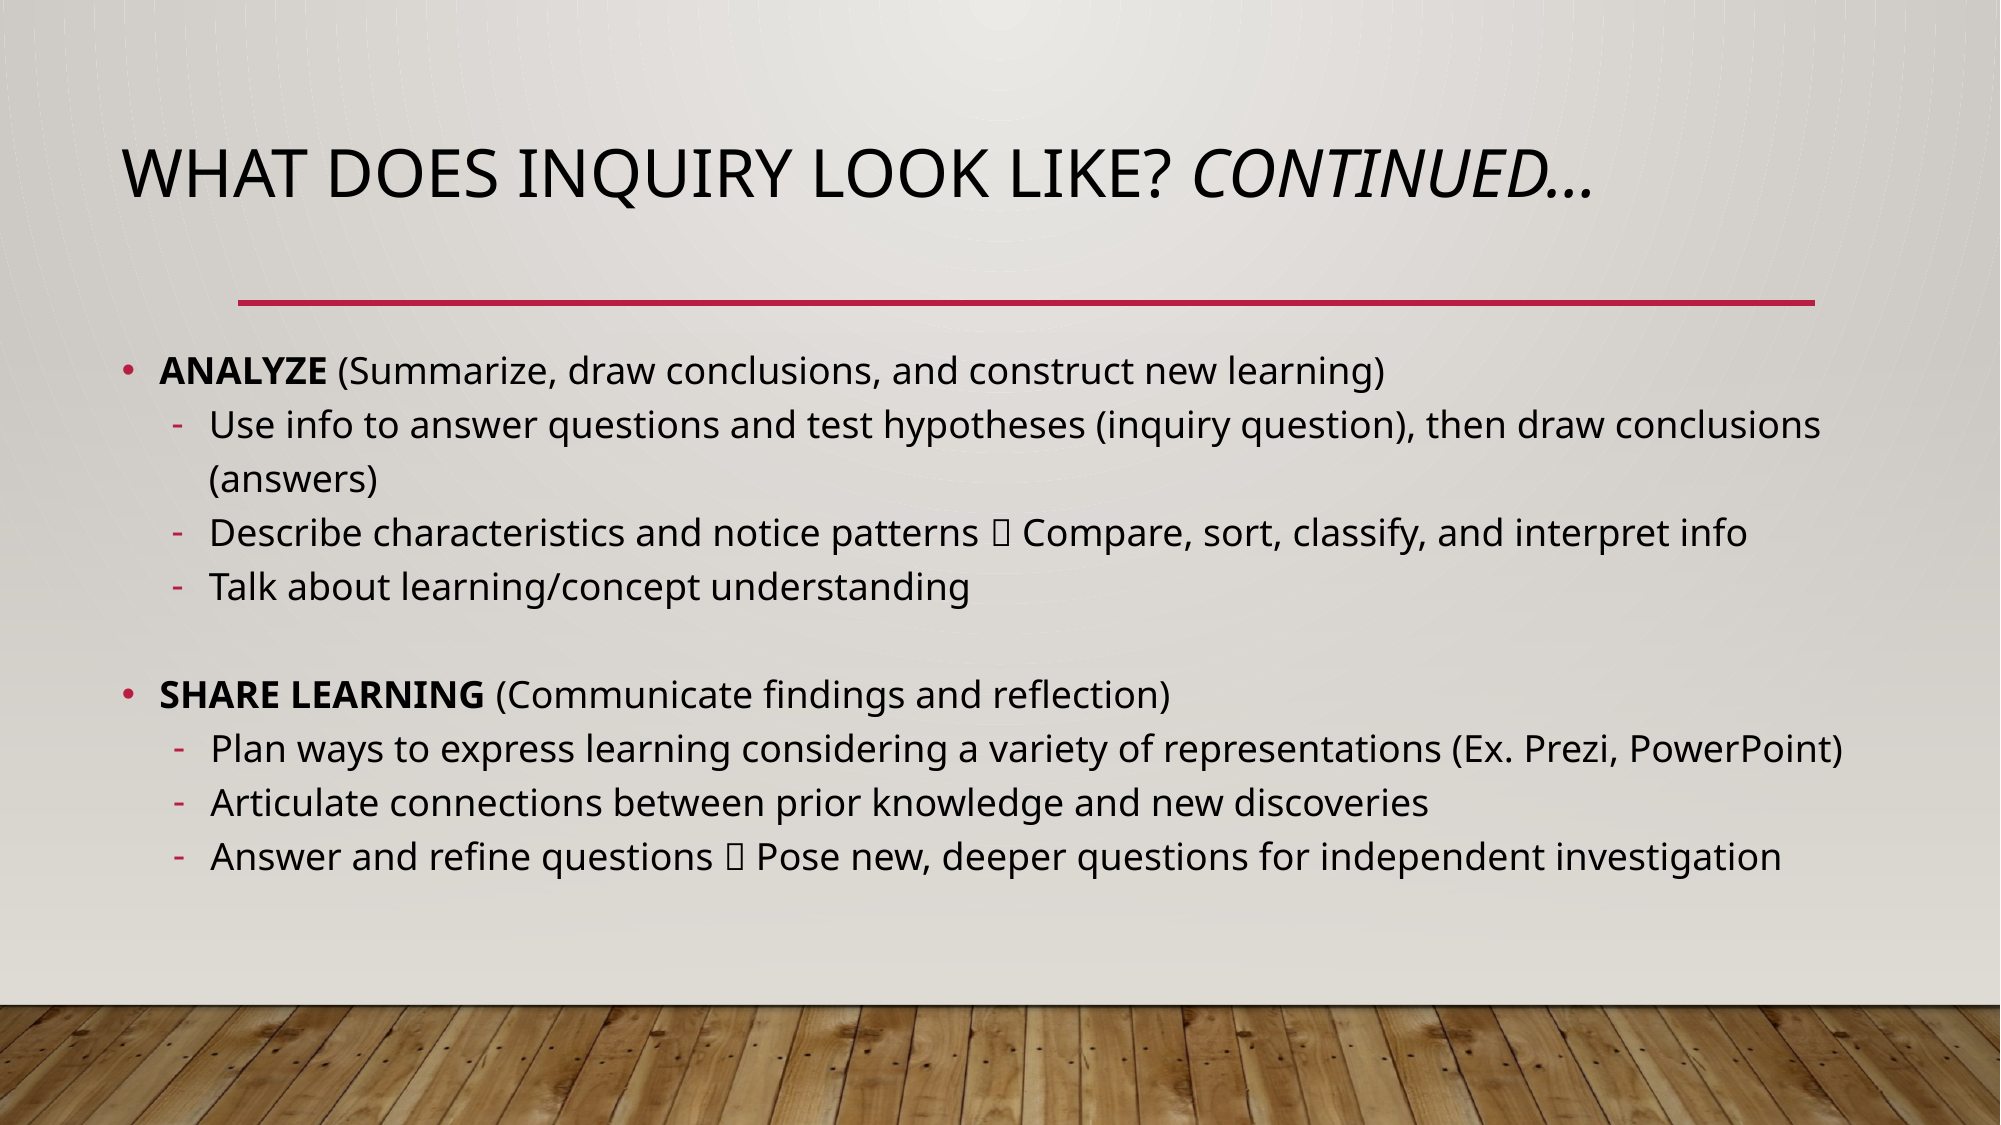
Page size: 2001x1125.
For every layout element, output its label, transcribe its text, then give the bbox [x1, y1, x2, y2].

title What does inquiry look like? Continued… [106, 131, 1882, 305]
list ANALYZE (Summarize, draw conclusions, and construct new learning) Use info to answer questions and test hypotheses (inquiry question), then draw conclusions (answers) Describe characteristics and notice patterns  Compare, sort, classify, and interpret info Talk about learning/concept understanding SHARE LEARNING (Communicate findings and reflection) Plan ways to express learning considering a variety of representations (Ex. Prezi, PowerPoint) Articulate connections between prior knowledge and new discoveries Answer and refine questions  Pose new, deeper questions for independent investigation [106, 330, 1882, 1010]
picture [0, 1005, 2000, 1125]
